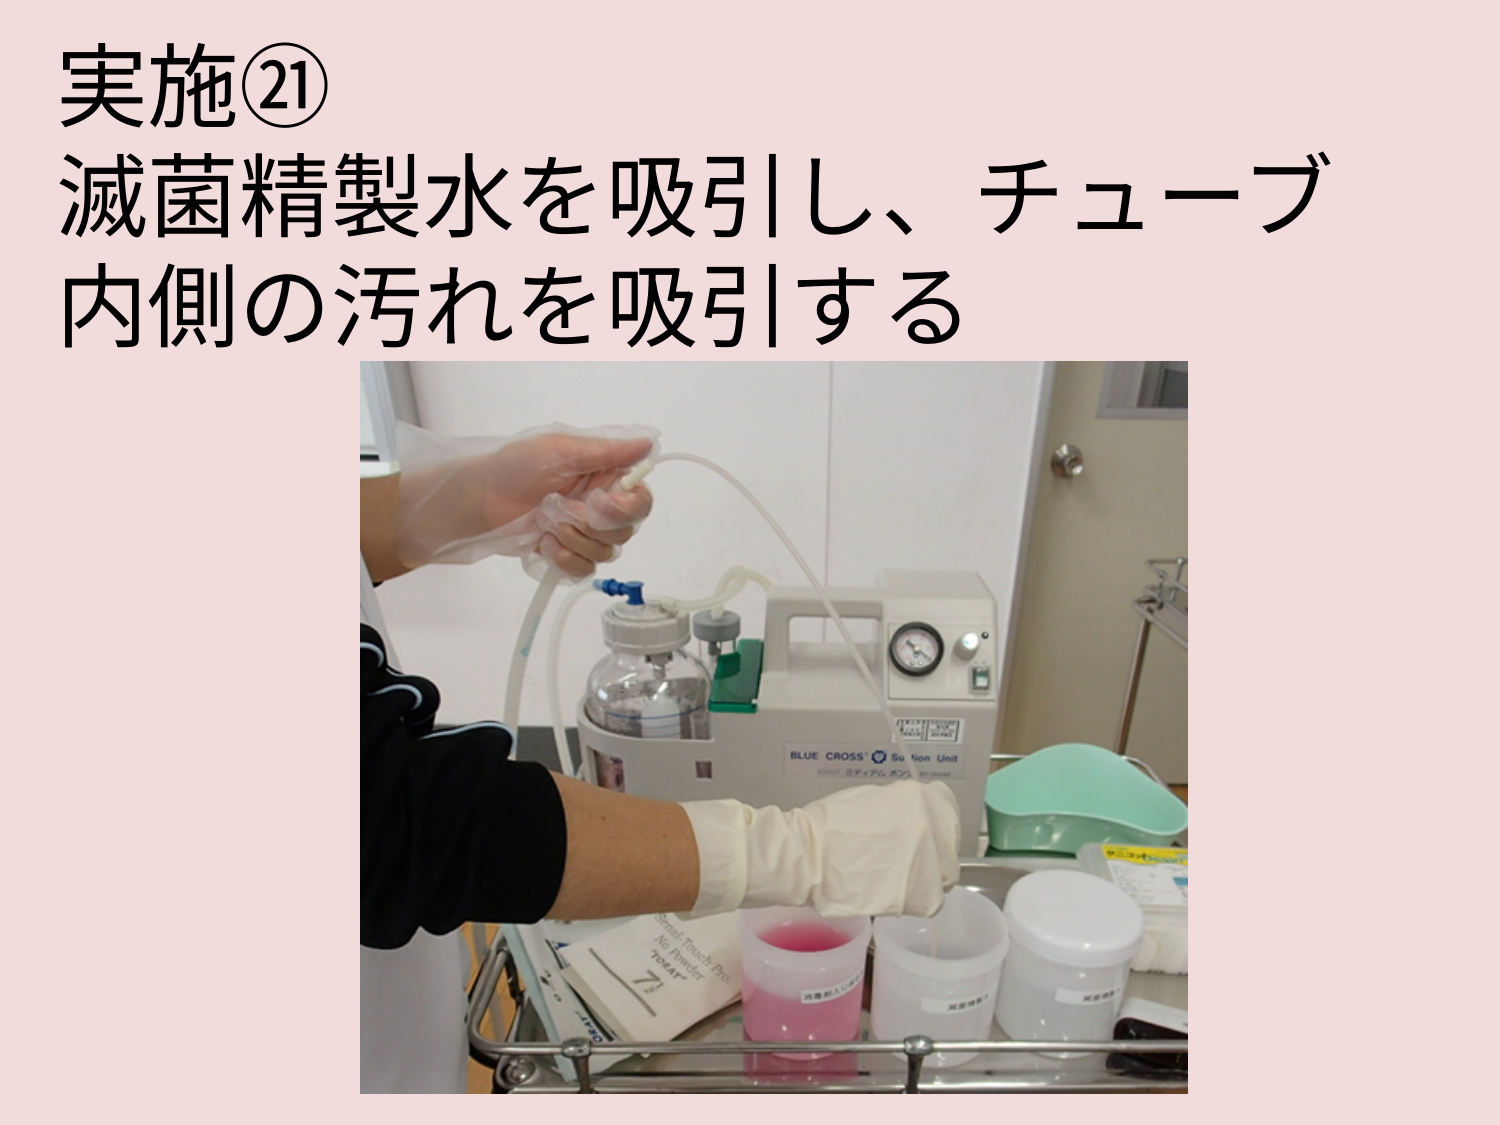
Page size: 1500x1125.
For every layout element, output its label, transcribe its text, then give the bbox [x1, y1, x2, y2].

title 実施㉑ 滅菌精製水を吸引し、チューブ内側の汚れを吸引する [41, 0, 1437, 388]
picture [359, 361, 1188, 1094]
